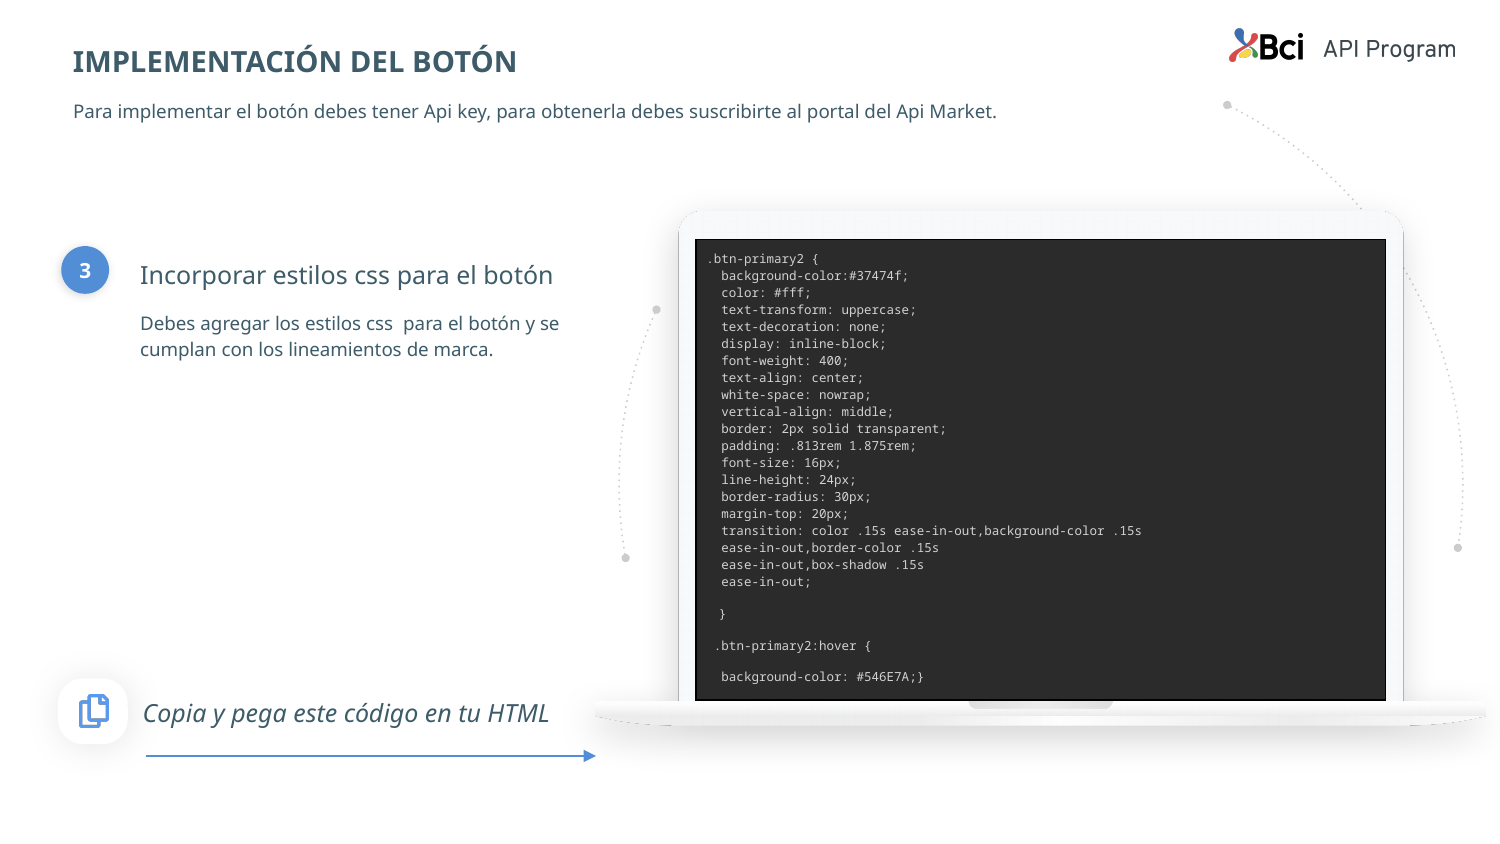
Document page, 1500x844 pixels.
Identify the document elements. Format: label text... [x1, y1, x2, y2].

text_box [57, 678, 597, 745]
text_box Debes agregar los estilos css para el botón y se cumplan con los lineamientos de marca. [125, 305, 576, 375]
text_box Para implementar el botón debes tener Api key, para obtenerla debes suscribirte al portal del Api Market. [58, 83, 590, 136]
picture [79, 694, 109, 729]
text_box [66, 246, 104, 255]
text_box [595, 61, 1487, 844]
text_box 3 [56, 255, 114, 285]
picture [1229, 28, 1456, 62]
text_box [66, 285, 104, 294]
text_box Incorporar estilos css para el botón [125, 239, 589, 305]
text_box IMPLEMENTACIÓN DEL BOTÓN [57, 28, 819, 93]
